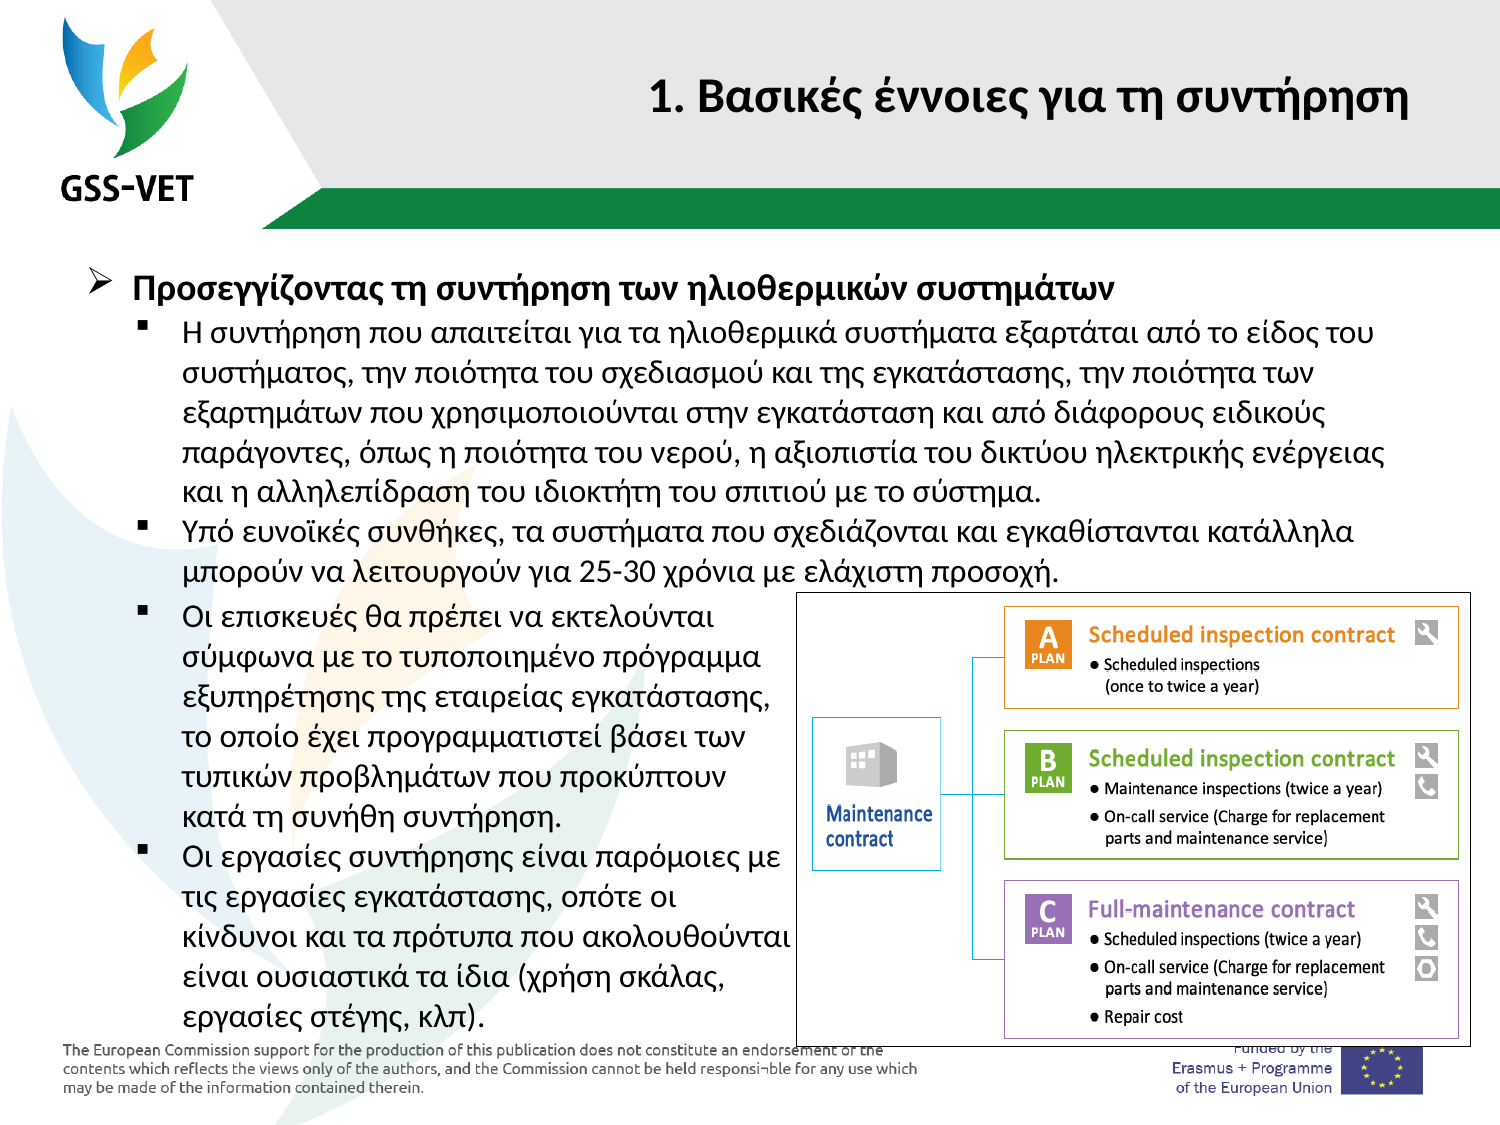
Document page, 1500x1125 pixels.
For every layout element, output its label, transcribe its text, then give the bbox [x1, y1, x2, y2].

picture [0, 0, 1500, 1125]
title 1. Βασικές έννοιες για τη συντήρηση [324, 0, 1425, 185]
text_box Η συντήρηση που απαιτείται για τα ηλιοθερμικά συστήματα εξαρτάται από το είδος του συστήματος, την ποιότητα του σχεδιασμού και της εγκατάστασης, την ποιότητα των εξαρτημάτων που χρησιμοποιούνται στην εγκατάσταση και από διάφορους ειδικούς παράγοντες, όπως η ποιότητα του νερού, η αξιοπιστία του δικτύου ηλεκτρικής ενέργειας και η αλληλεπίδραση του ιδιοκτήτη του σπιτιού με το σύστημα. Υπό ευνοϊκές συνθήκες, τα συστήματα που σχεδιάζονται και εγκαθίστανται κατάλληλα μπορούν να λειτουργούν για 25-30 χρόνια με ελάχιστη προσοχή. [120, 302, 1424, 590]
text_box Προσεγγίζοντας τη συντήρηση των ηλιοθερμικών συστημάτων [71, 255, 1164, 316]
text_box Οι επισκευές θα πρέπει να εκτελούνται σύμφωνα με το τυποποιημένο πρόγραμμα εξυπηρέτησης της εταιρείας εγκατάστασης, το οποίο έχει προγραμματιστεί βάσει των τυπικών προβλημάτων που προκύπτουν κατά τη συνήθη συντήρηση. Οι εργασίες συντήρησης είναι παρόμοιες με τις εργασίες εγκατάστασης, οπότε οι κίνδυνοι και τα πρότυπα που ακολουθούνται είναι ουσιαστικά τα ίδια (χρήση σκάλας, εργασίες στέγης, κλπ). [120, 587, 809, 1042]
